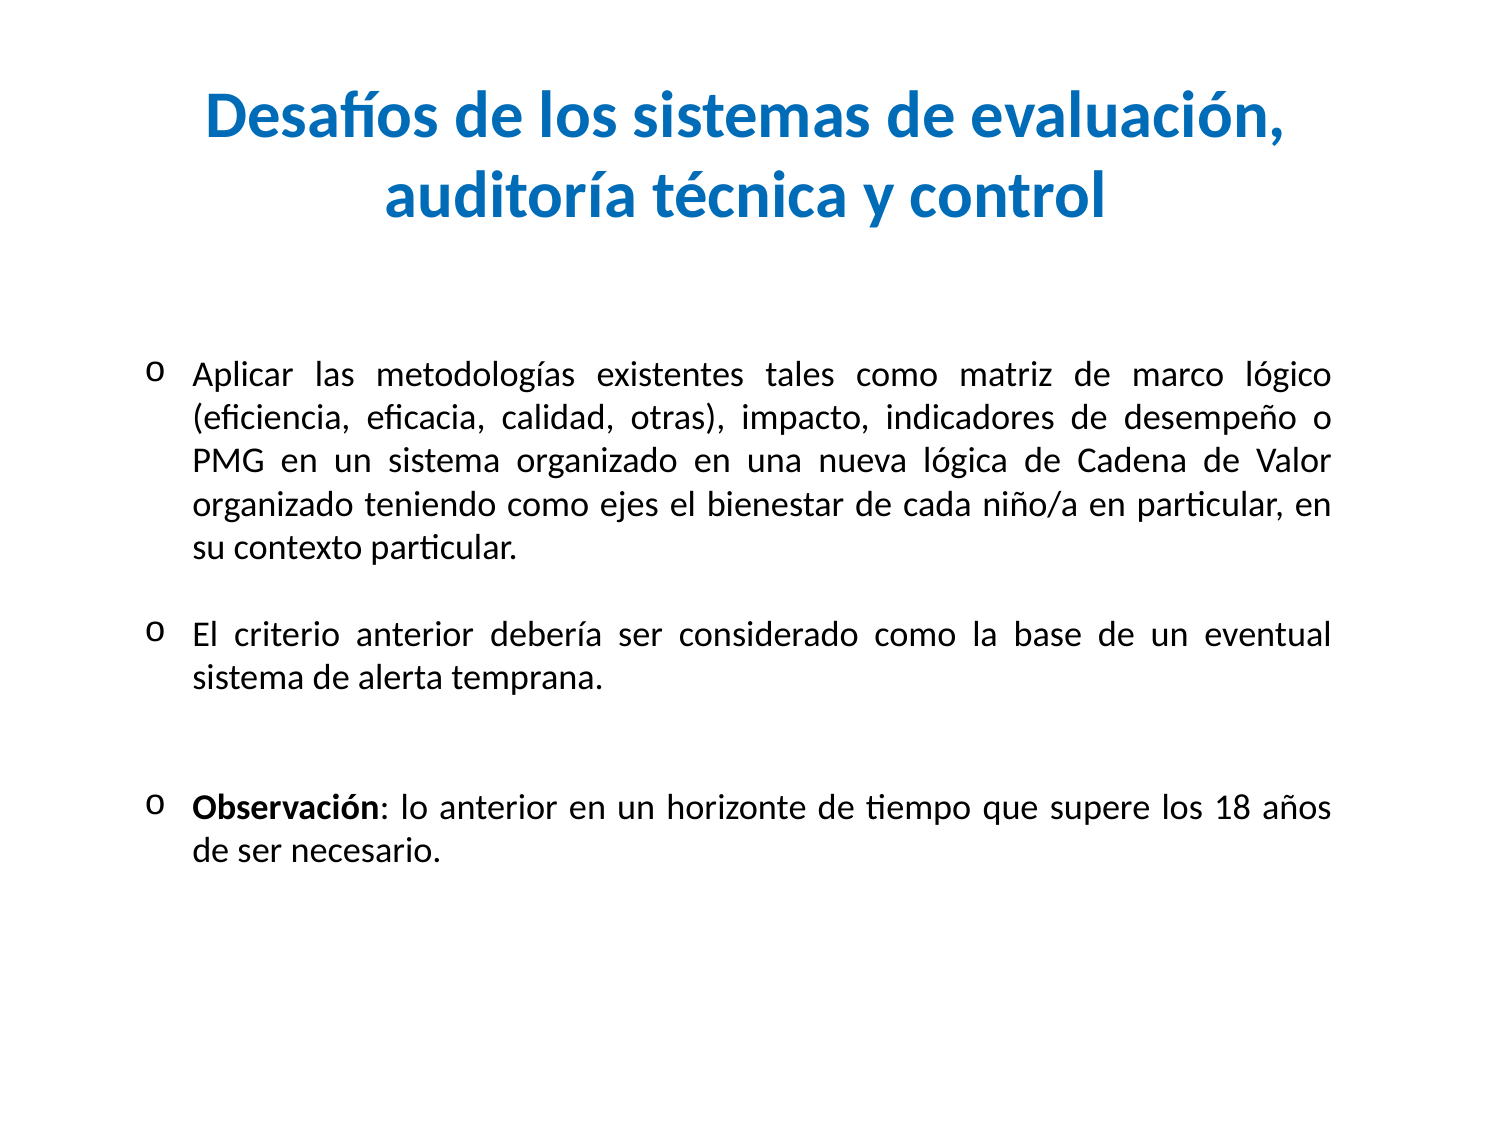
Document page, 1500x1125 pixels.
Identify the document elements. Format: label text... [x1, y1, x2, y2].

title Desafíos de los sistemas de evaluación, auditoría técnica y control [76, 63, 1417, 208]
list Aplicar las metodologías existentes tales como matriz de marco lógico (eficiencia, eficacia, calidad, otras), impacto, indicadores de desempeño o PMG en un sistema organizado en una nueva lógica de Cadena de Valor organizado teniendo como ejes el bienestar de cada niño/a en particular, en su contexto particular. El criterio anterior debería ser considerado como la base de un eventual sistema de alerta temprana. Observación: lo anterior en un horizonte de tiempo que supere los 18 años de ser necesario. [129, 342, 1348, 885]
